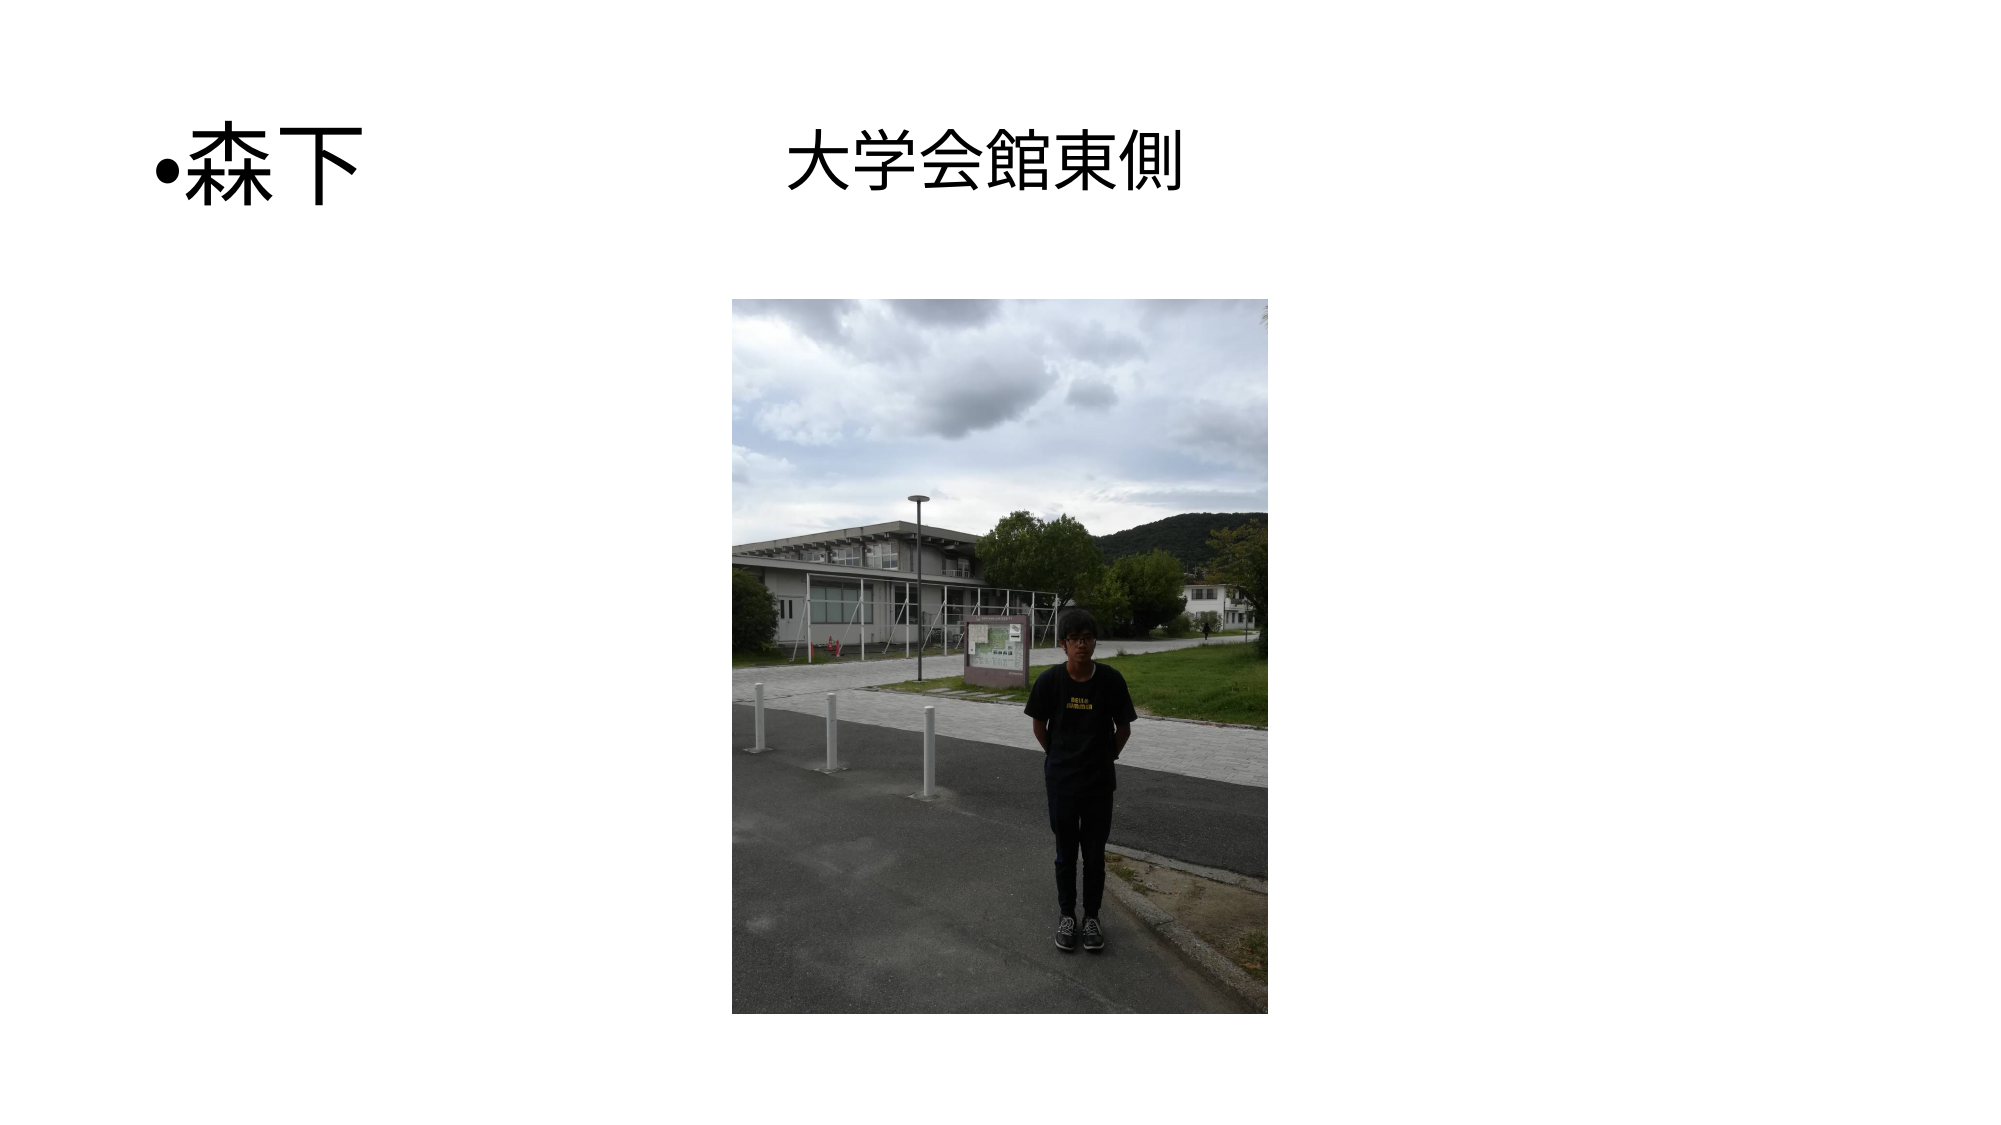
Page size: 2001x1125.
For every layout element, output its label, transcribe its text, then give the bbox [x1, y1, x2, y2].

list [732, 299, 1268, 1014]
title ・森下 [137, 59, 1863, 278]
text_box 大学会館東側 [770, 111, 1291, 207]
